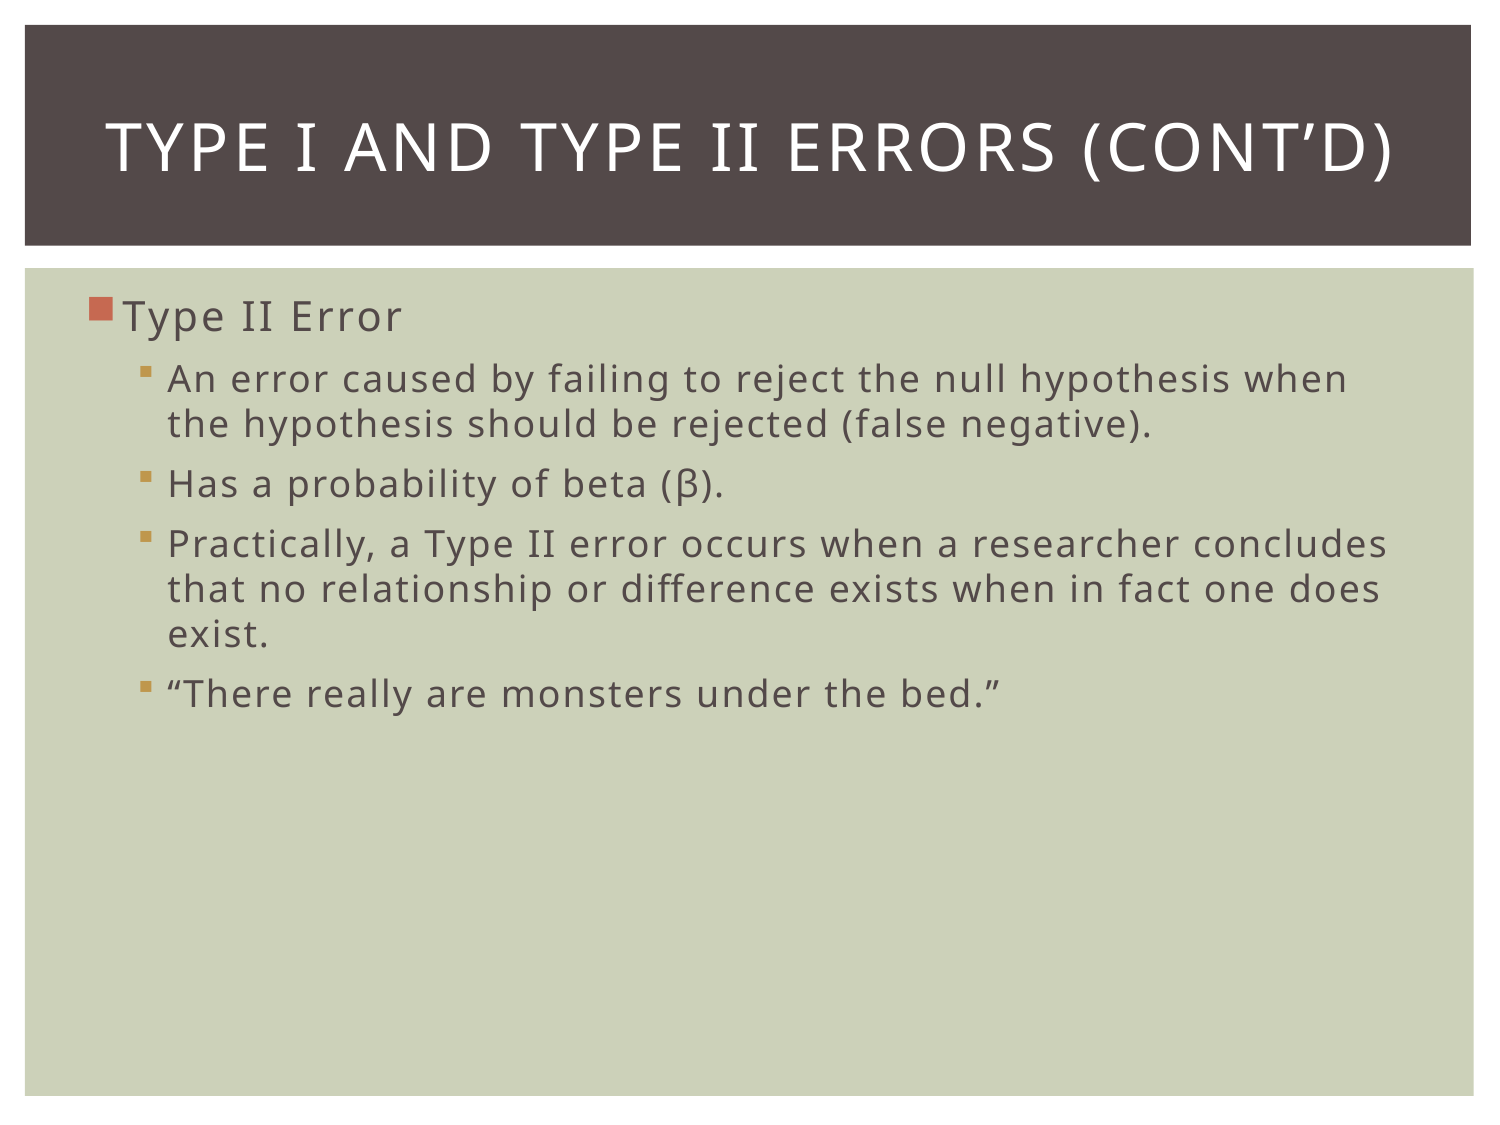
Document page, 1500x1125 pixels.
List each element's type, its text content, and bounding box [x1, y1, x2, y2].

title Type I and Type II Errors (cont’d) [62, 58, 1438, 232]
list Type II Error An error caused by failing to reject the null hypothesis when the hypothesis should be rejected (false negative). Has a probability of beta (β). Practically, a Type II error occurs when a researcher concludes that no relationship or difference exists when in fact one does exist. “There really are monsters under the bed.” [62, 281, 1442, 1005]
